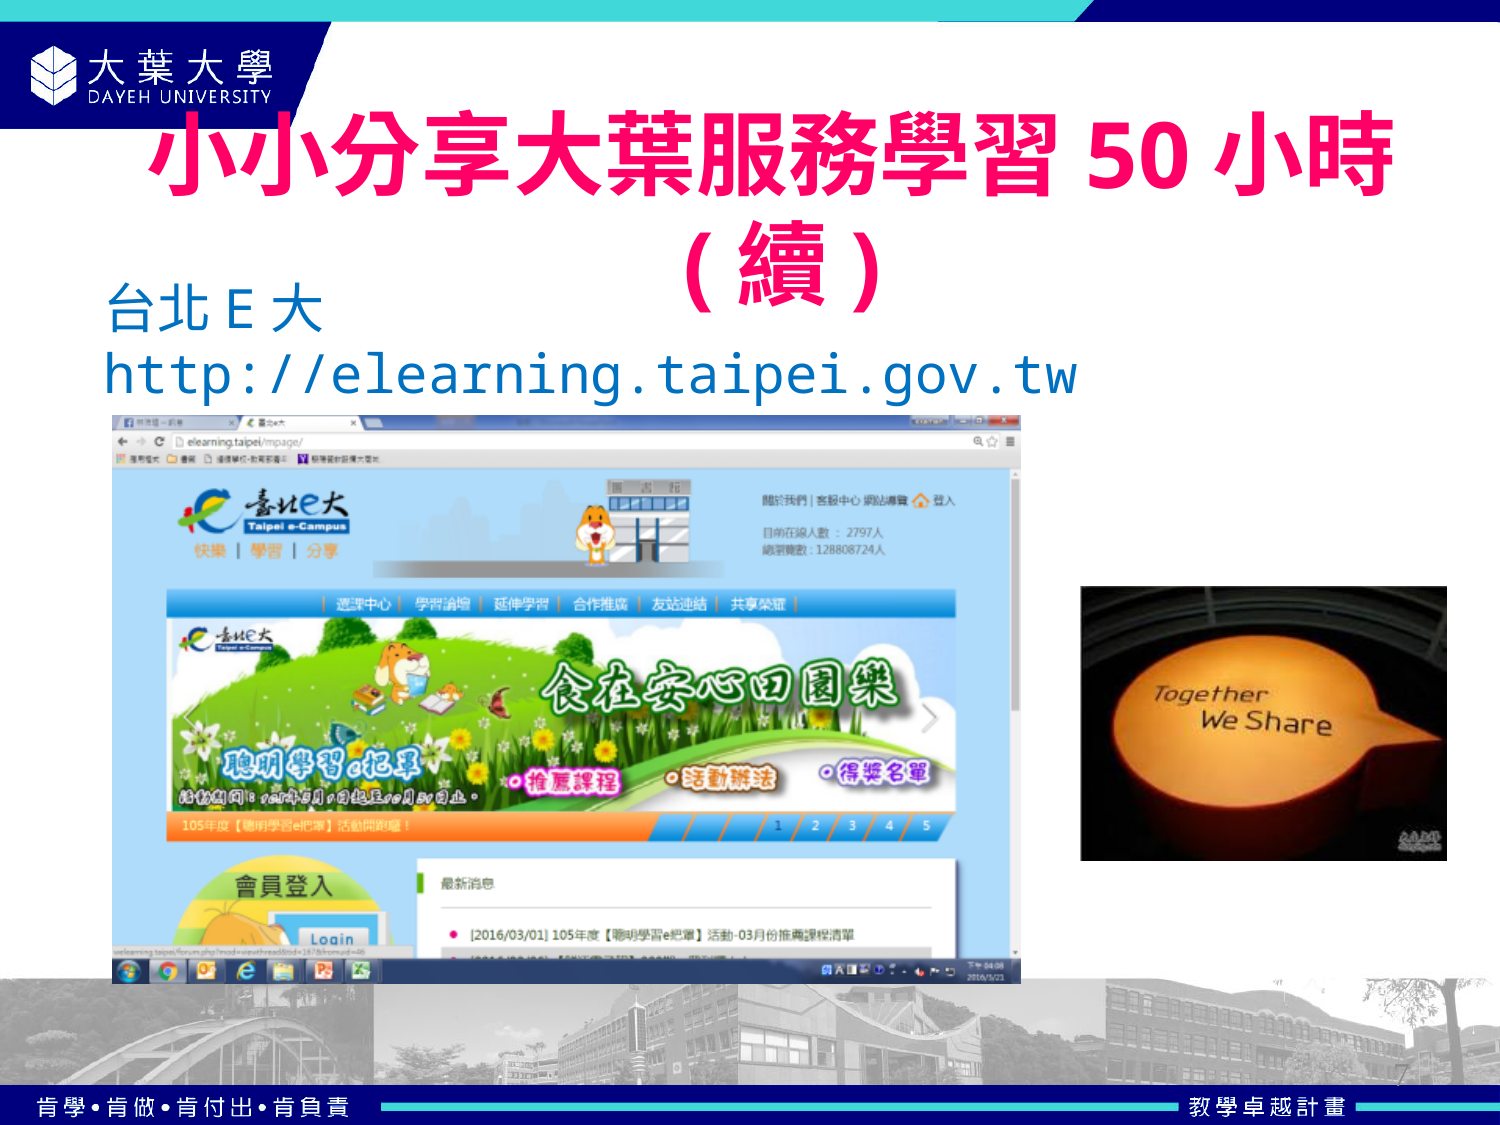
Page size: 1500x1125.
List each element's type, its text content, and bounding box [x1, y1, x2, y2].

text_box 台北E大 http://elearning.taipei.gov.tw [88, 267, 1376, 412]
picture [0, 0, 1500, 1125]
title 小小分享大葉服務學習50小時(續) [64, 113, 1500, 302]
slide_number 7 [1074, 1042, 1425, 1103]
